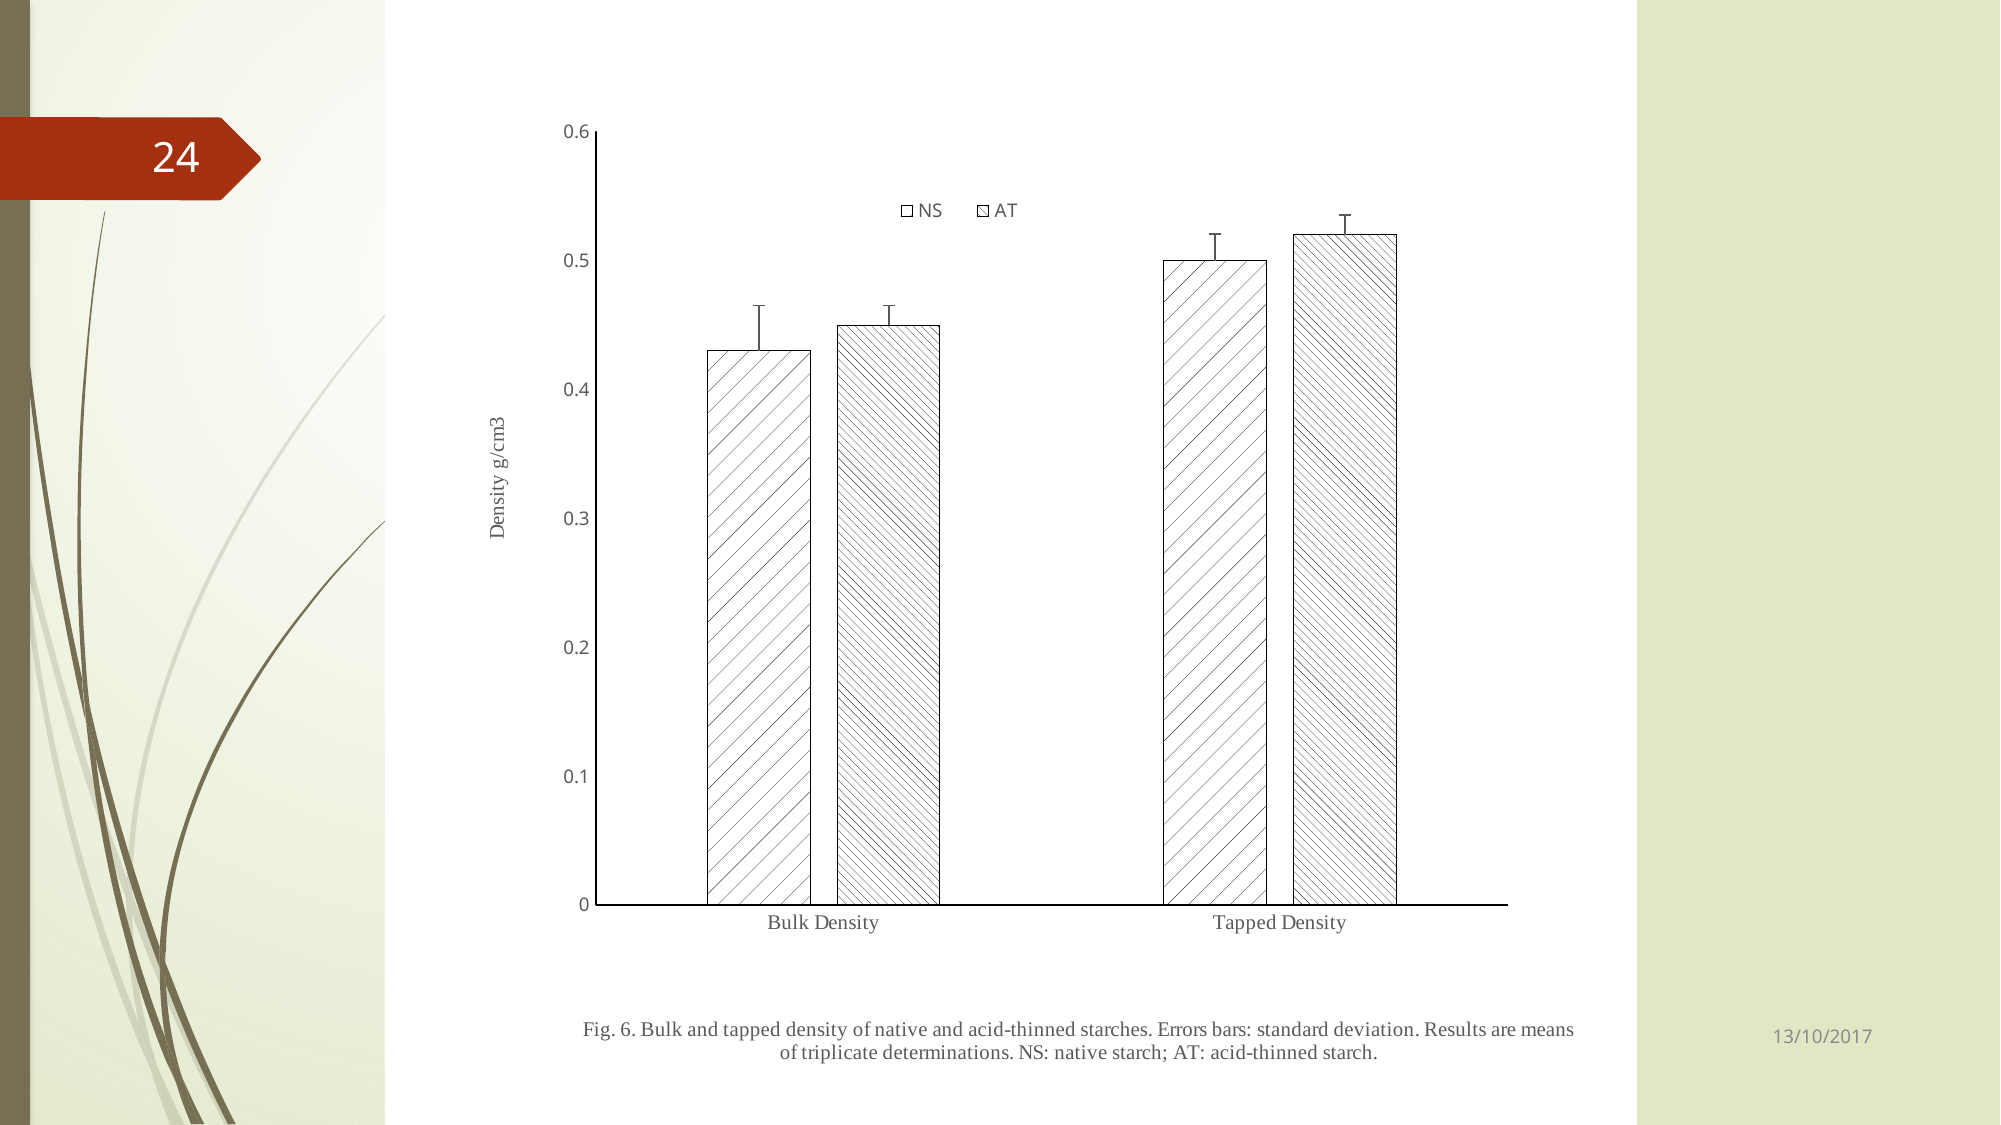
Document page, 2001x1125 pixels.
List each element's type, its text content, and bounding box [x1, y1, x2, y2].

chart [384, 0, 1638, 1125]
slide_number 24 [87, 129, 216, 190]
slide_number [1699, 1005, 1888, 1067]
